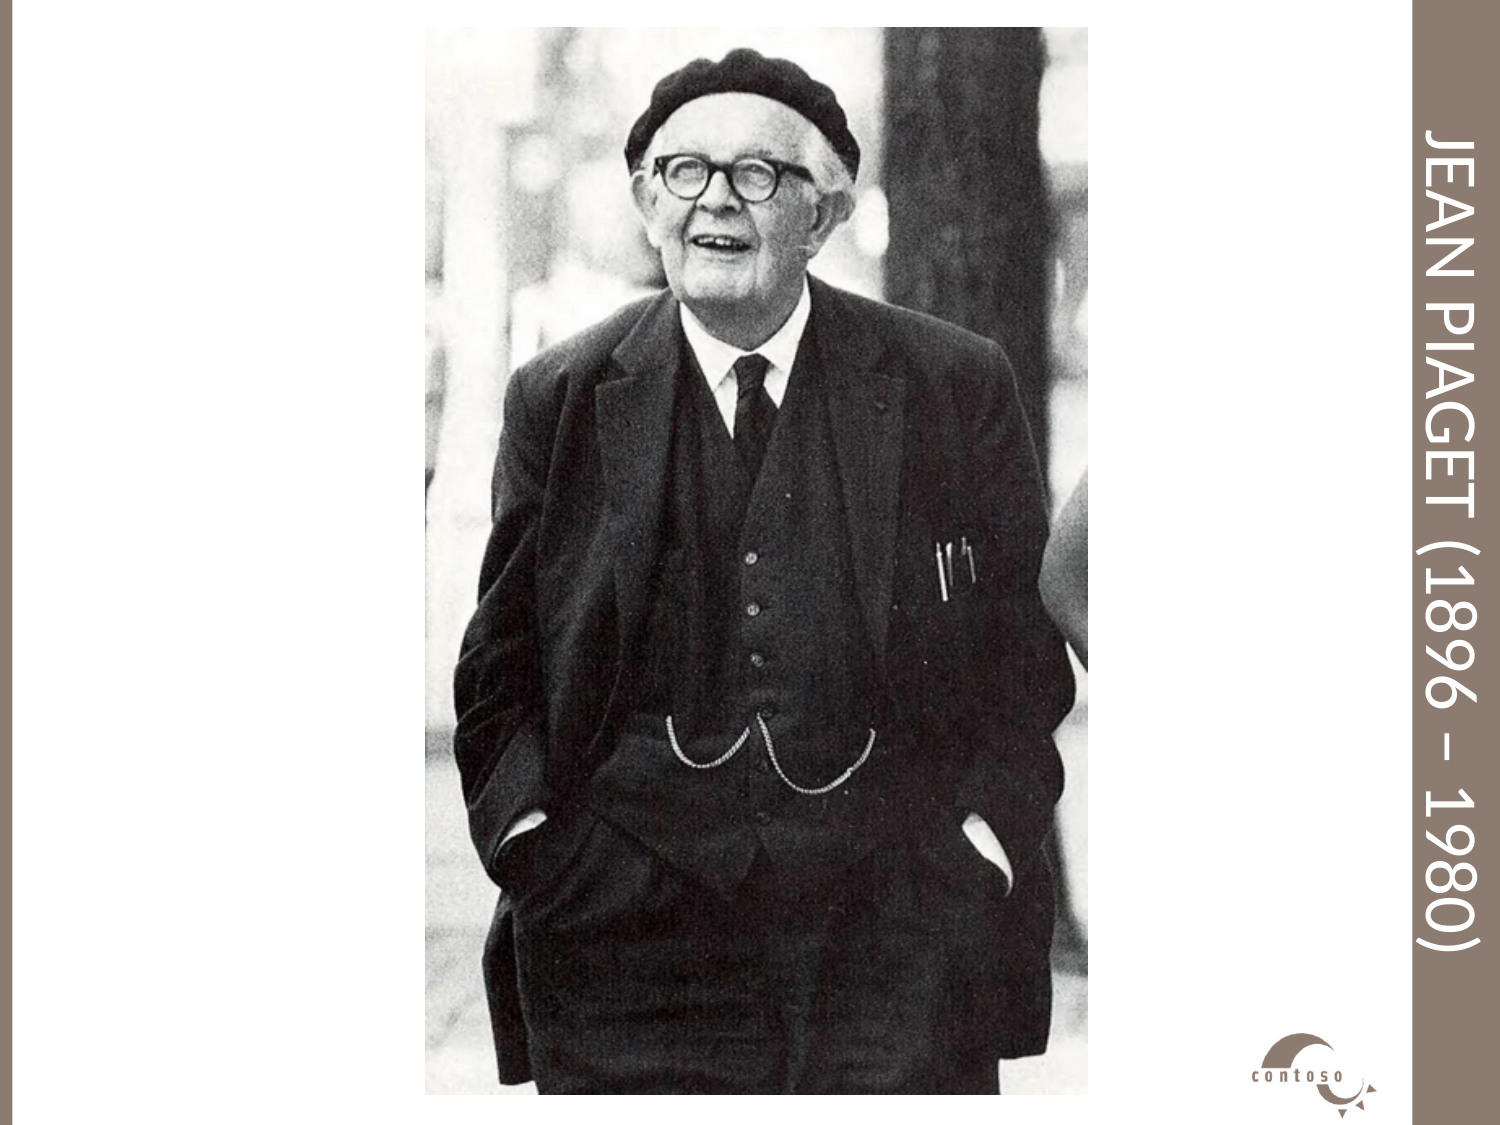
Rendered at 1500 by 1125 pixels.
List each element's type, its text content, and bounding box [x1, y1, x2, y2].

picture [424, 26, 1088, 1095]
title Jean Piaget (1896 – 1980) [1412, 62, 1500, 1025]
